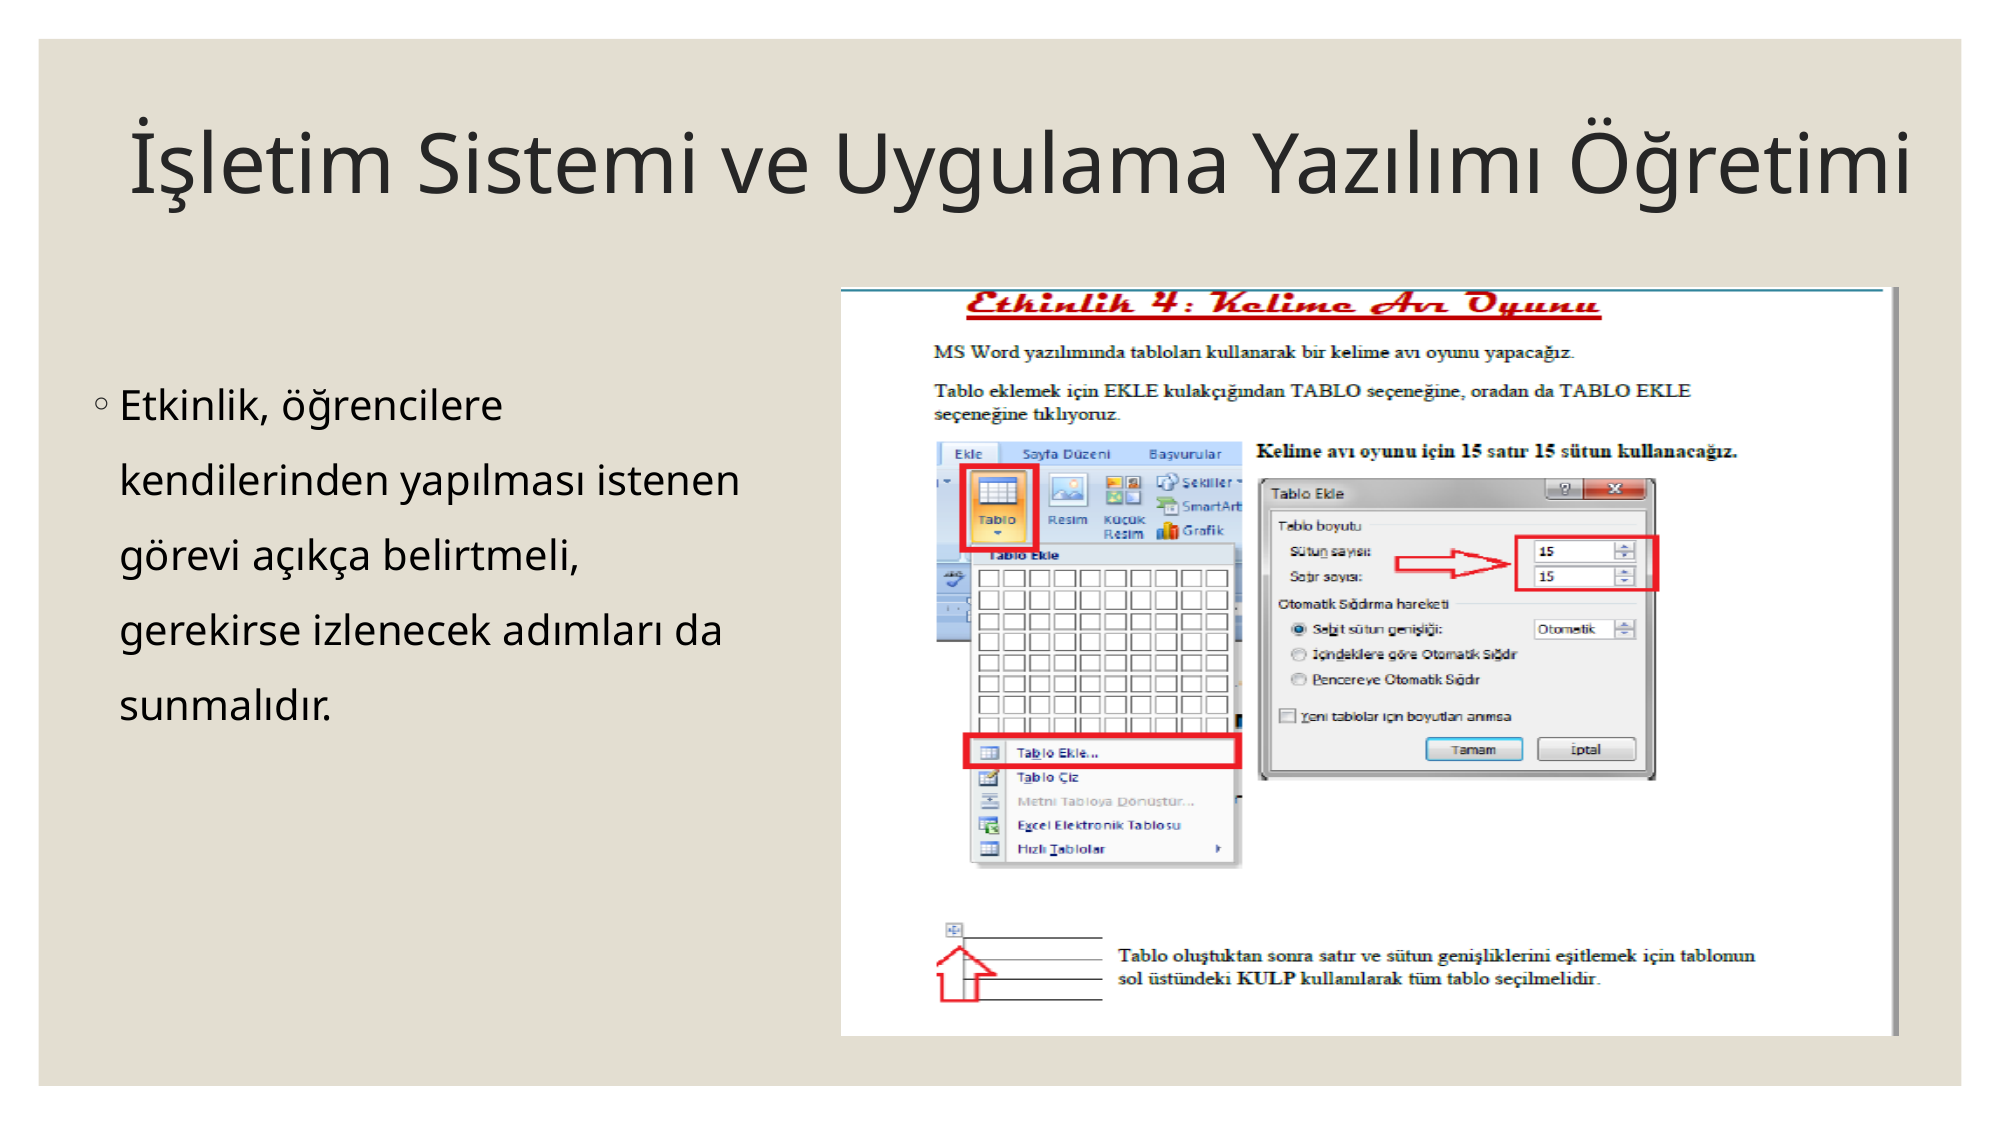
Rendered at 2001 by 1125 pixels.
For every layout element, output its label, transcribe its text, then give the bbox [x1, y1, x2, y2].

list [841, 287, 1899, 1036]
list Etkinlik, öğrencilere kendilerinden yapılması istenen görevi açıkça belirtmeli, gerekirse izlenecek adımları da sunmalıdır. [74, 345, 779, 960]
title İşletim Sistemi ve Uygulama Yazılımı Öğretimi [114, 105, 1940, 228]
